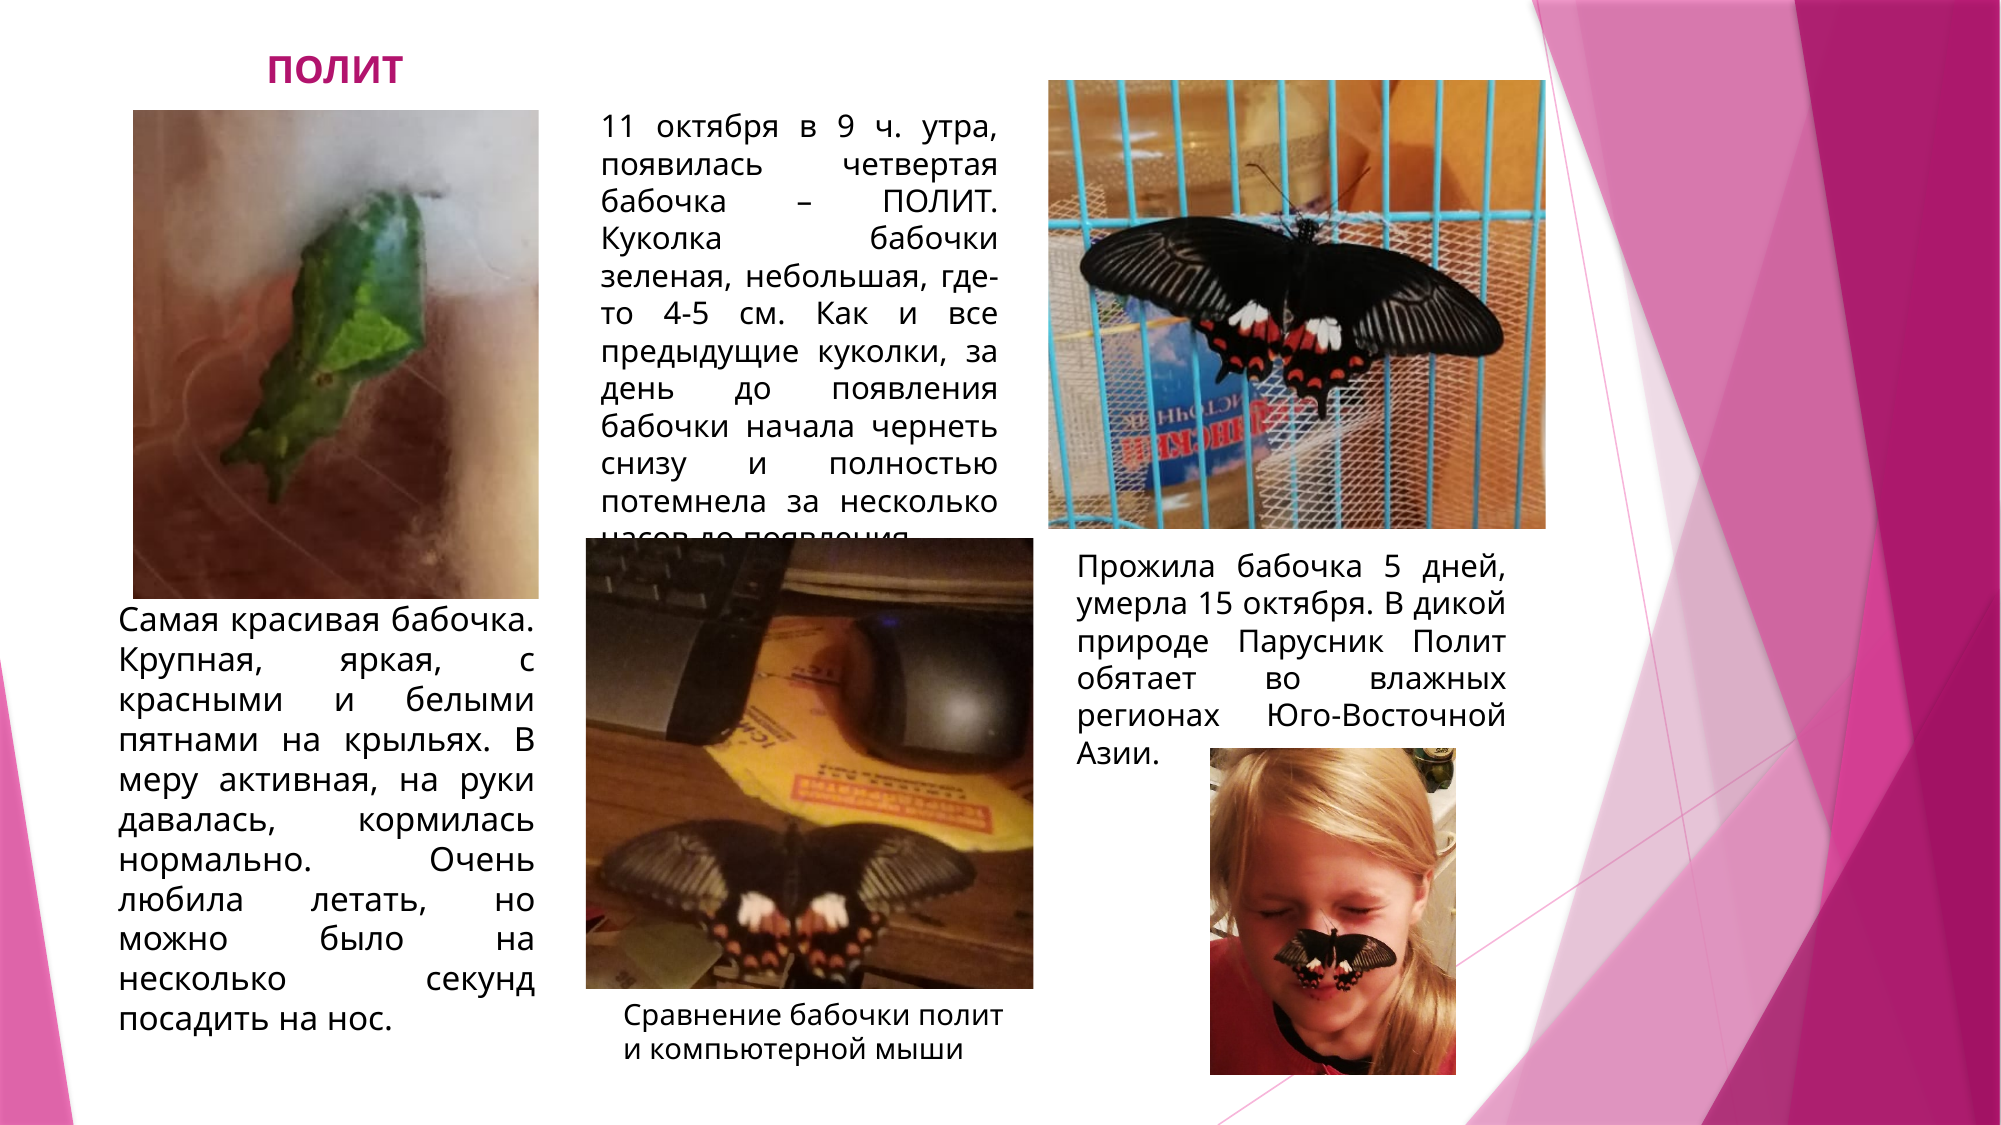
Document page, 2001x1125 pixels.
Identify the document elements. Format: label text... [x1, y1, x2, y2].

text_box Сравнение бабочки полит и компьютерной мыши [608, 998, 1027, 1074]
picture [585, 537, 1034, 989]
picture [132, 110, 540, 600]
picture [1210, 747, 1457, 1075]
text_box Самая красивая бабочка. Крупная, яркая, с красными и белыми пятнами на крыльях. В меру активная, на руки давалась, кормилась нормально. Очень любила летать, но можно было на несколько секунд посадить на нос. [103, 590, 551, 1045]
text_box ПОЛИТ [118, 38, 552, 99]
text_box Прожила бабочка 5 дней, умерла 15 октября. В дикой природе Парусник Полит обятает во влажных регионах Юго-Восточной Азии. [1061, 538, 1522, 778]
picture [1047, 79, 1547, 530]
text_box 11 октября в 9 ч. утра, появилась четвертая бабочка – ПОЛИТ. Куколка бабочки зеленая, небольшая, где-то 4-5 см. Как и все предыдущие куколки, за день до появления бабочки начала чернеть снизу и полностью потемнела за несколько часов до появления. [585, 99, 1014, 537]
